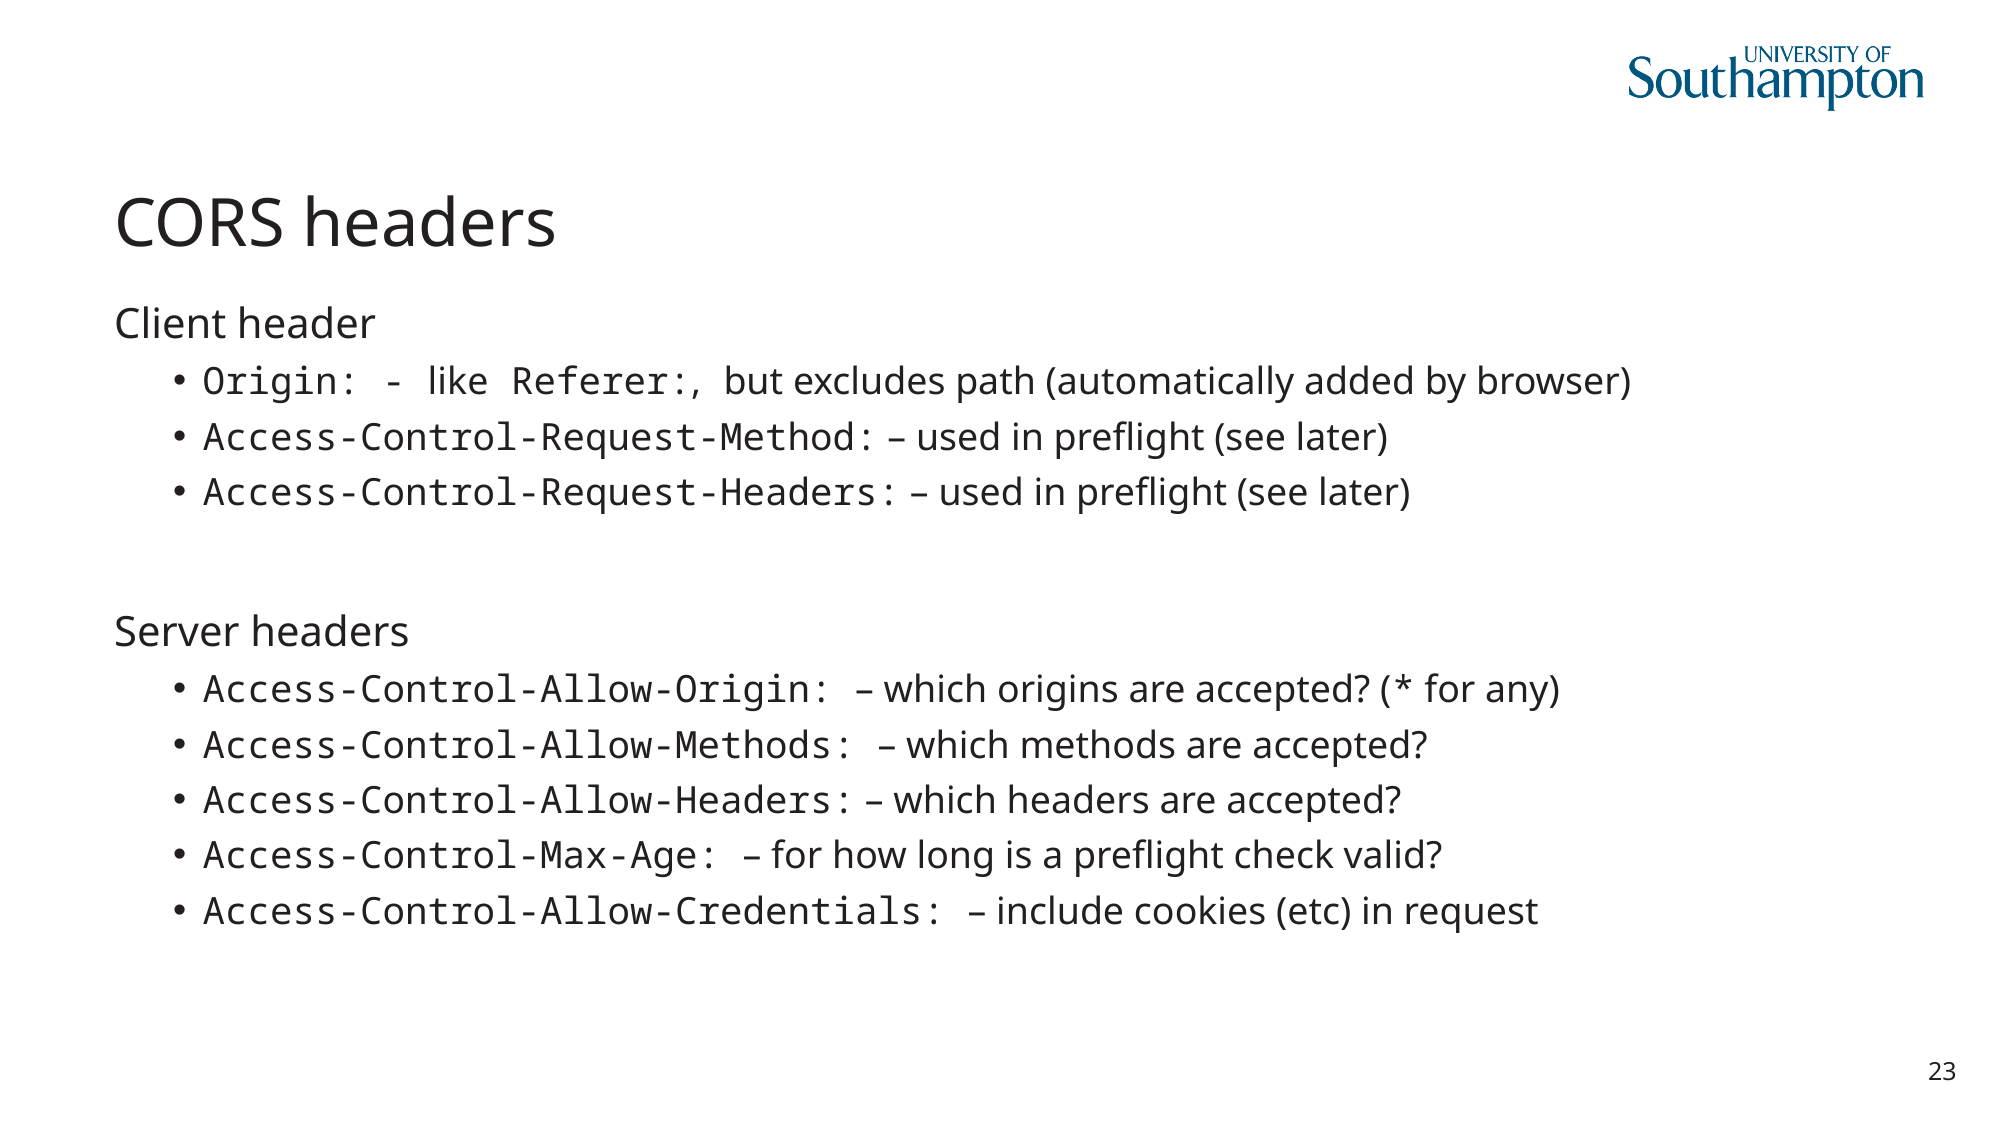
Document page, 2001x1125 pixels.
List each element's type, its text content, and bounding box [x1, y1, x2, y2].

picture [1629, 71, 1648, 95]
picture [1629, 46, 1924, 111]
list Client header Origin: - like Referer:, but excludes path (automatically added by browser) Access-Control-Request-Method: – used in preflight (see later) Access-Control-Request-Headers: – used in preflight (see later) Server headers Access-Control-Allow-Origin: – which origins are accepted? (* for any) Access-Control-Allow-Methods: – which methods are accepted? Access-Control-Allow-Headers: – which headers are accepted? Access-Control-Max-Age: – for how long is a preflight check valid? Access-Control-Allow-Credentials: – include cookies (etc) in request [102, 290, 1898, 1024]
picture [1869, 48, 1877, 60]
title CORS headers [102, 113, 1898, 268]
